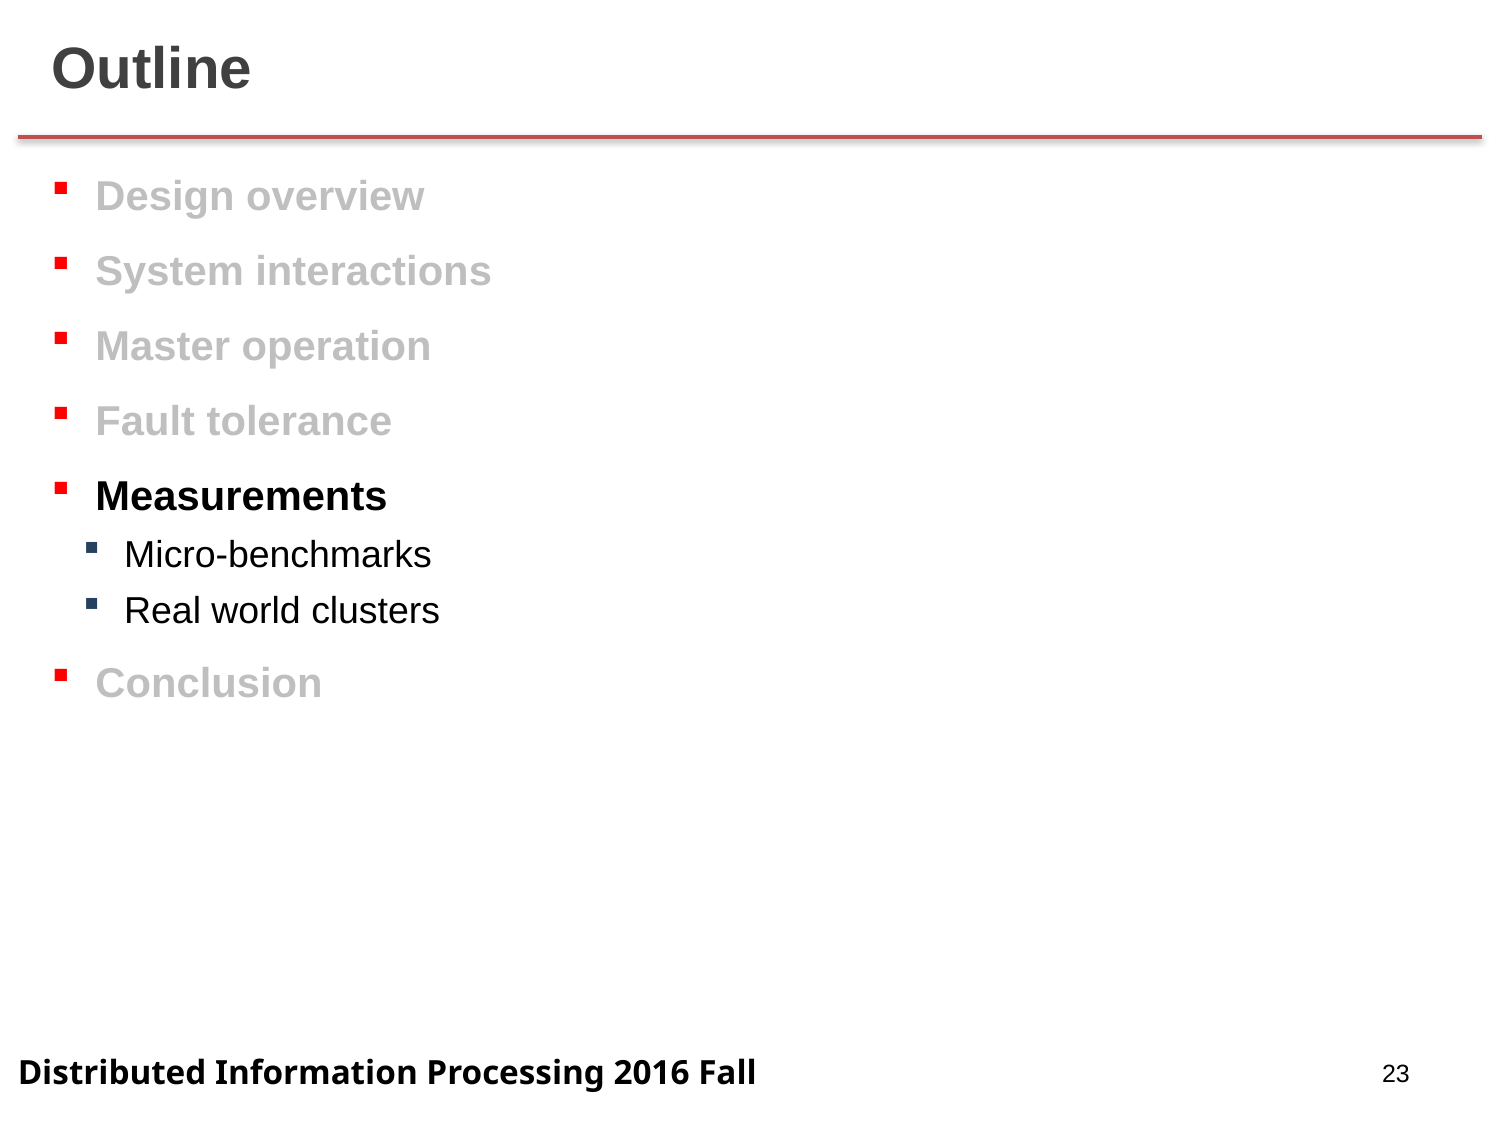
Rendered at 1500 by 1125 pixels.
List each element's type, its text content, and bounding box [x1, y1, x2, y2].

list Design overview System interactions Master operation Fault tolerance Measurements Micro-benchmarks Real world clusters Conclusion [51, 160, 1450, 1003]
title Outline [51, 19, 1453, 118]
slide_number 23 [1351, 1042, 1425, 1103]
